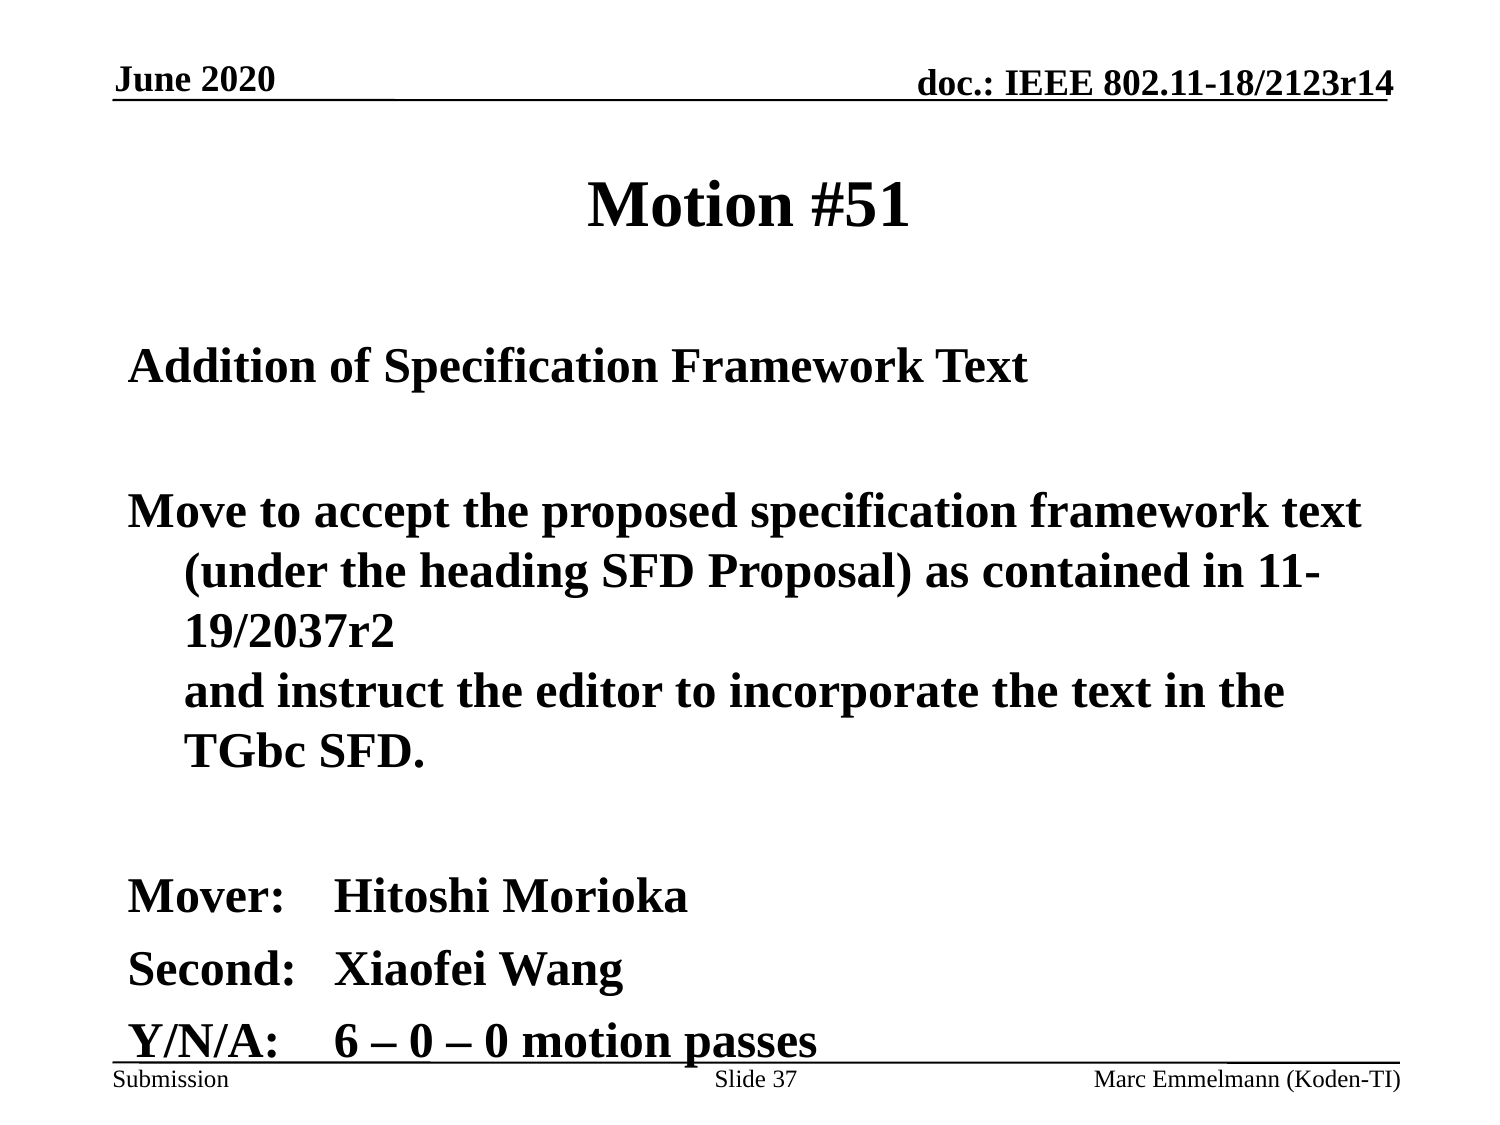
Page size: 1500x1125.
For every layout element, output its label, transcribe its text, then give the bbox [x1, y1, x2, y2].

footer Marc Emmelmann (Koden-TI) [878, 1061, 1402, 1093]
slide_number Slide 37 [712, 1061, 800, 1123]
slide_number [114, 54, 423, 100]
title Motion #51 [112, 112, 1388, 288]
list Addition of Specification Framework Text Move to accept the proposed specification framework text (under the heading SFD Proposal) as contained in 11-19/2037r2 and instruct the editor to incorporate the text in the TGbc SFD. Mover: Hitoshi Morioka Second: Xiaofei Wang Y/N/A: 6 – 0 – 0 motion passes [112, 324, 1388, 1000]
